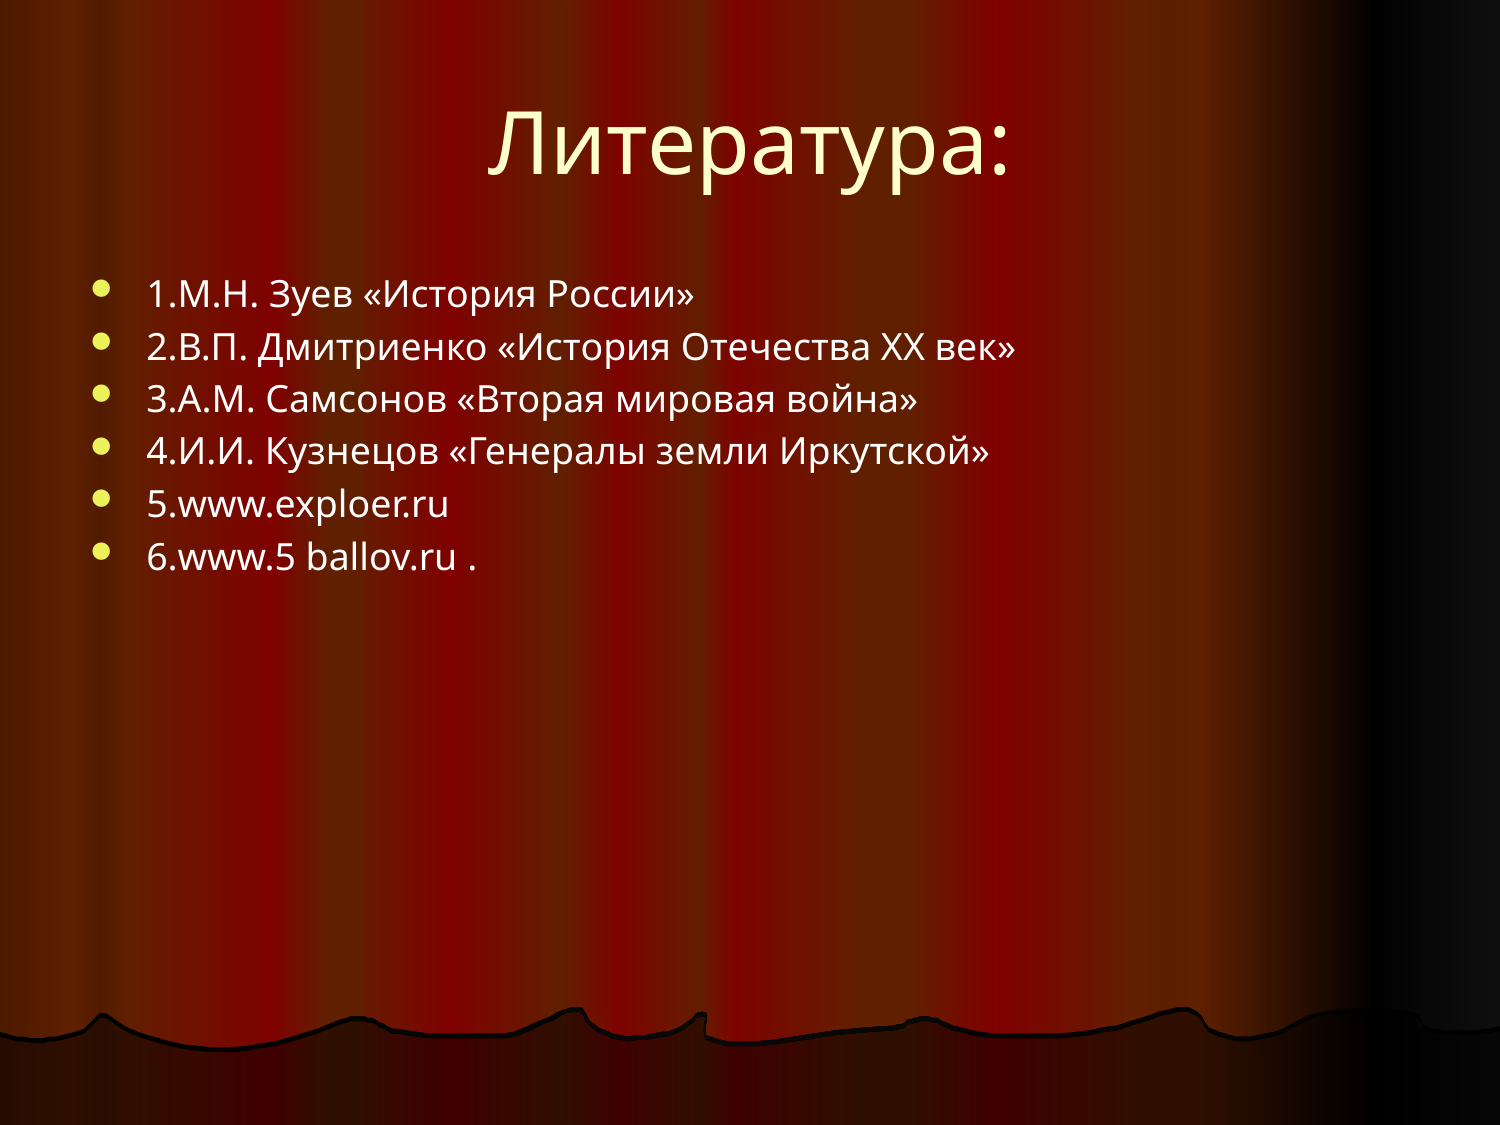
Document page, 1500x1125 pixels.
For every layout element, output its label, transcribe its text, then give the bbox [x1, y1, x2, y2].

list 1.М.Н. Зуев «История России» 2.В.П. Дмитриенко «История Отечества ХХ век» 3.А.М. Самсонов «Вторая мировая война» 4.И.И. Кузнецов «Генералы земли Иркутской» 5.www.exploer.ru 6.www.5 ballov.ru . [75, 262, 1425, 1006]
title Литература: [75, 45, 1425, 233]
